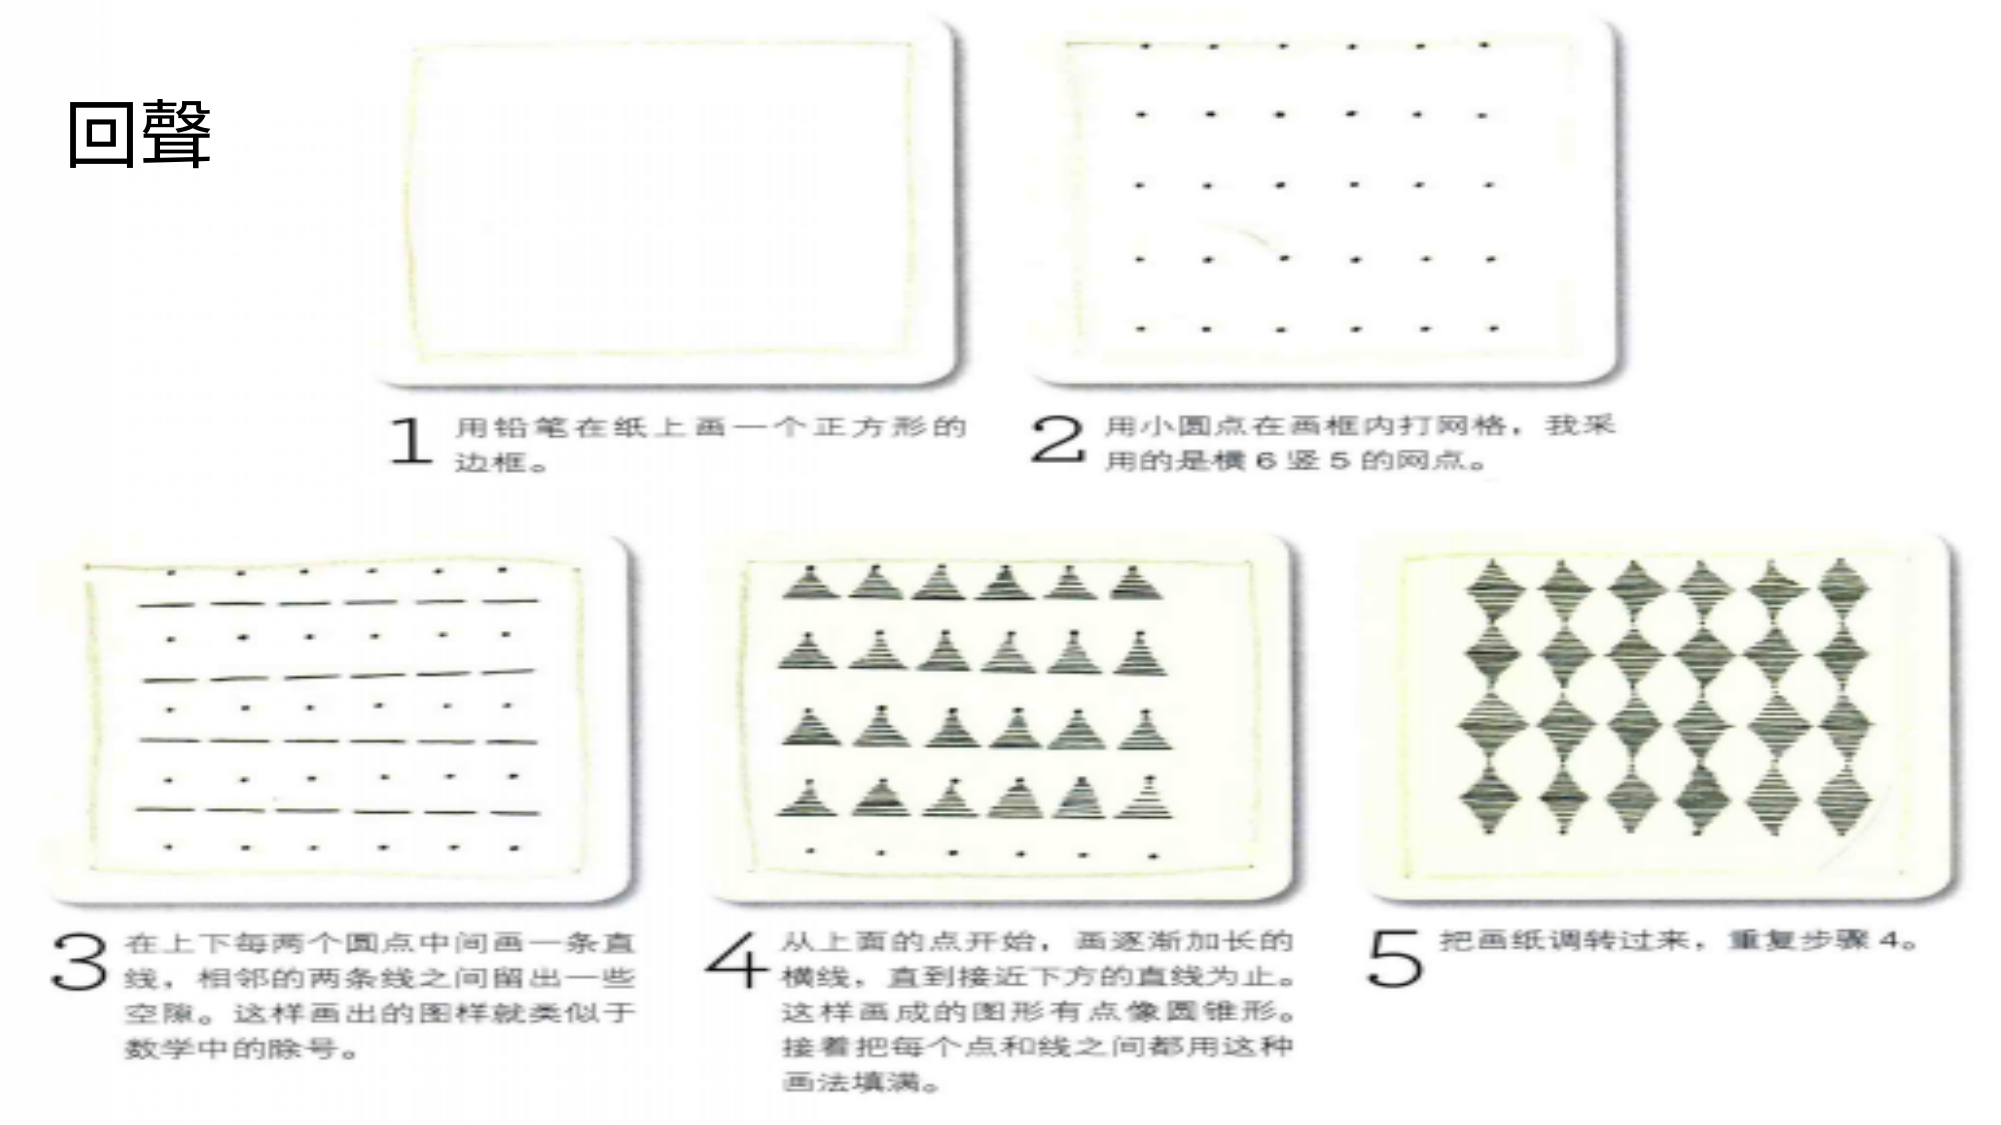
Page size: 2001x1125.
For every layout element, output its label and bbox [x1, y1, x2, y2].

list [0, 1, 1998, 1125]
